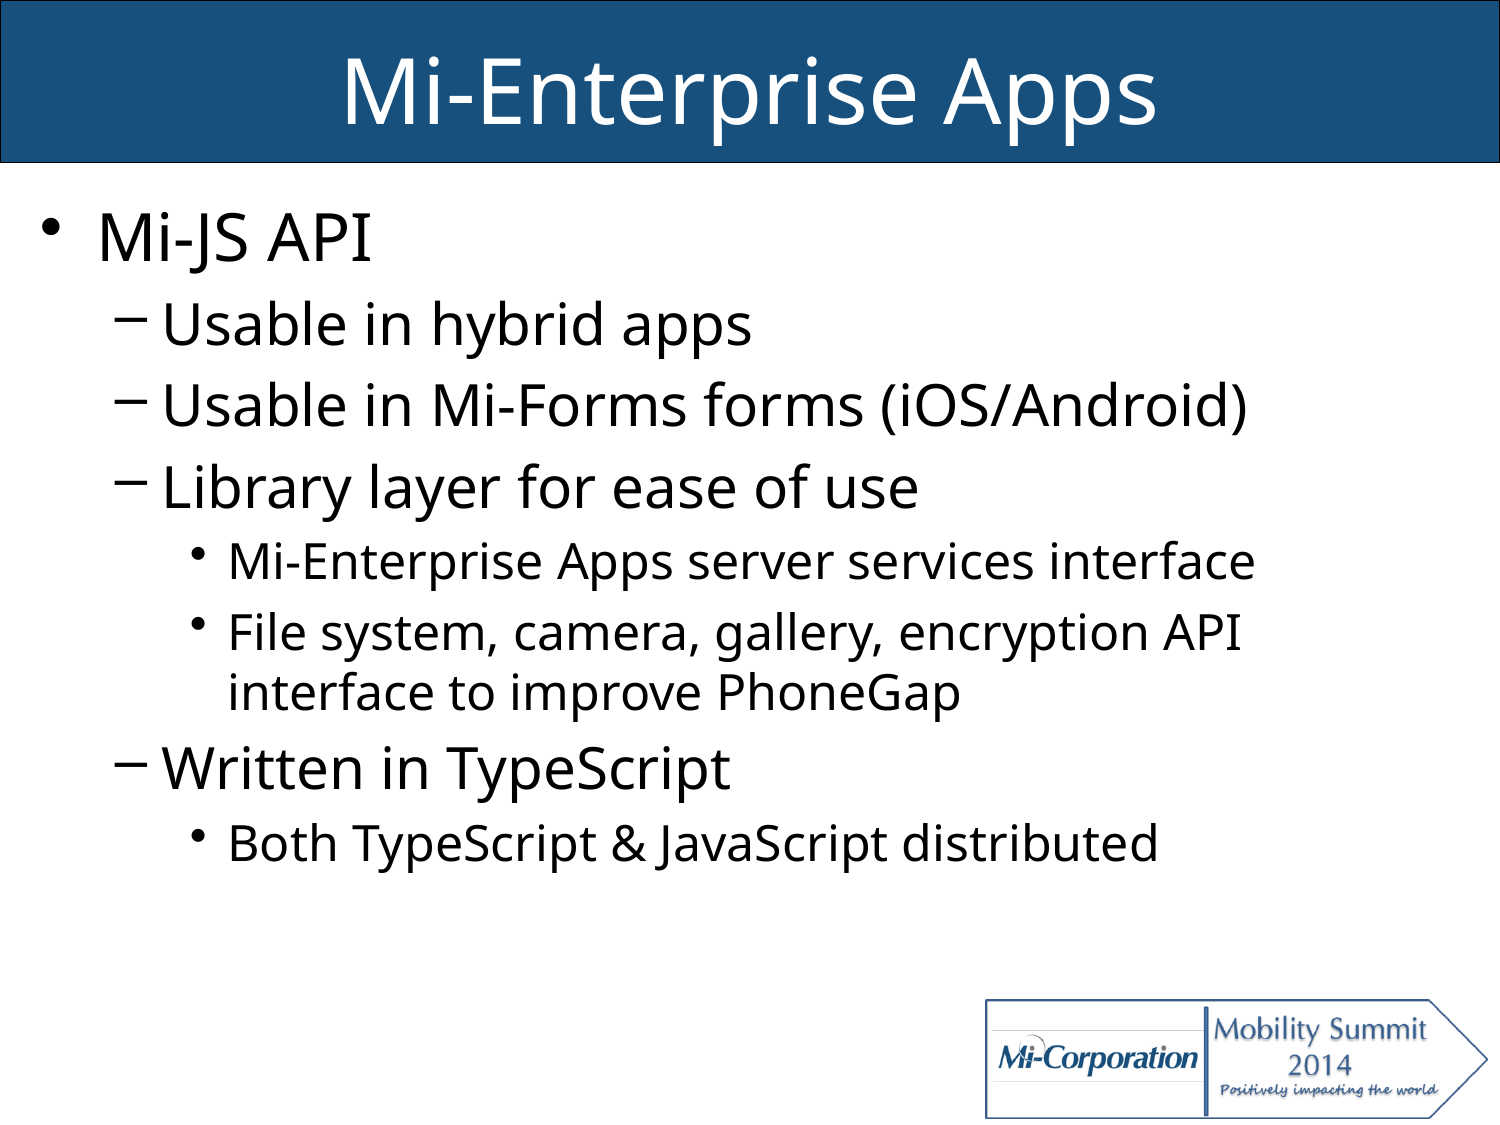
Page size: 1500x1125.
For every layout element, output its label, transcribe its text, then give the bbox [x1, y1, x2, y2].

picture [985, 999, 1488, 1119]
title Mi-Enterprise Apps [24, 24, 1476, 151]
list Mi-JS API Usable in hybrid apps Usable in Mi-Forms forms (iOS/Android) Library layer for ease of use Mi-Enterprise Apps server services interface File system, camera, gallery, encryption API interface to improve PhoneGap Written in TypeScript Both TypeScript & JavaScript distributed [24, 187, 1476, 988]
